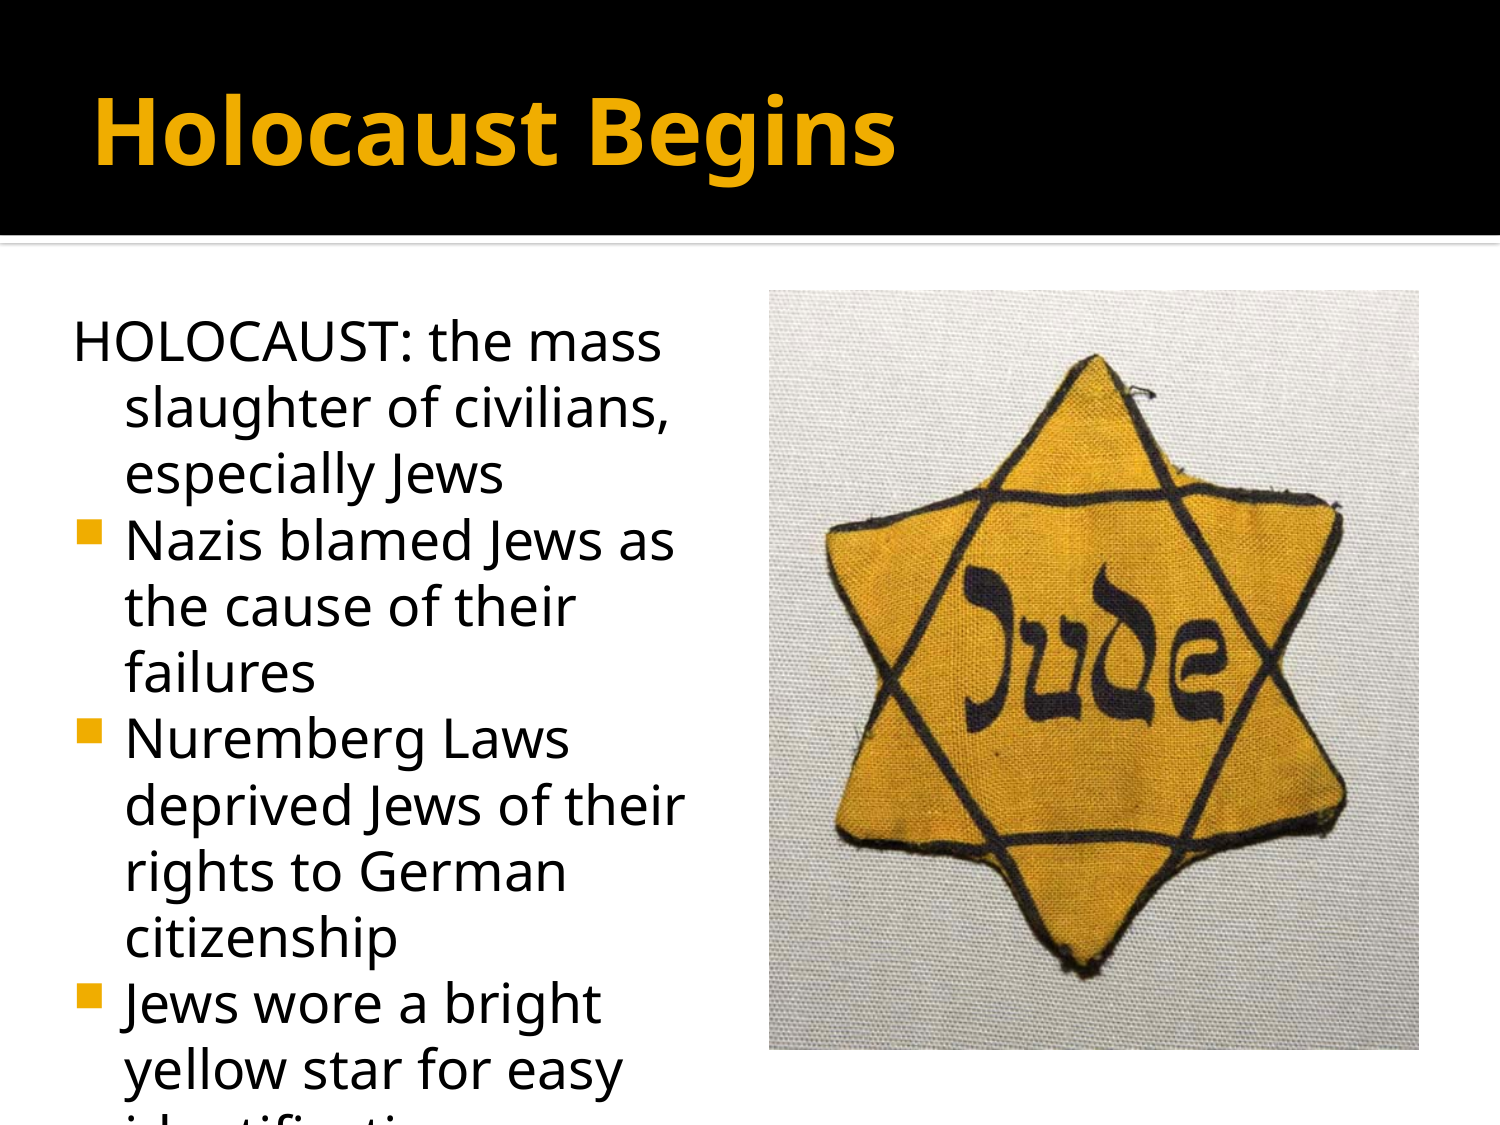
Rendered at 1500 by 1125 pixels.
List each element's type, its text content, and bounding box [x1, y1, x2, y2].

list HOLOCAUST: the mass slaughter of civilians, especially Jews Nazis blamed Jews as the cause of their failures Nuremberg Laws deprived Jews of their rights to German citizenship Jews wore a bright yellow star for easy identification [37, 291, 738, 1091]
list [762, 290, 1425, 1050]
title Holocaust Begins [75, 24, 1425, 231]
